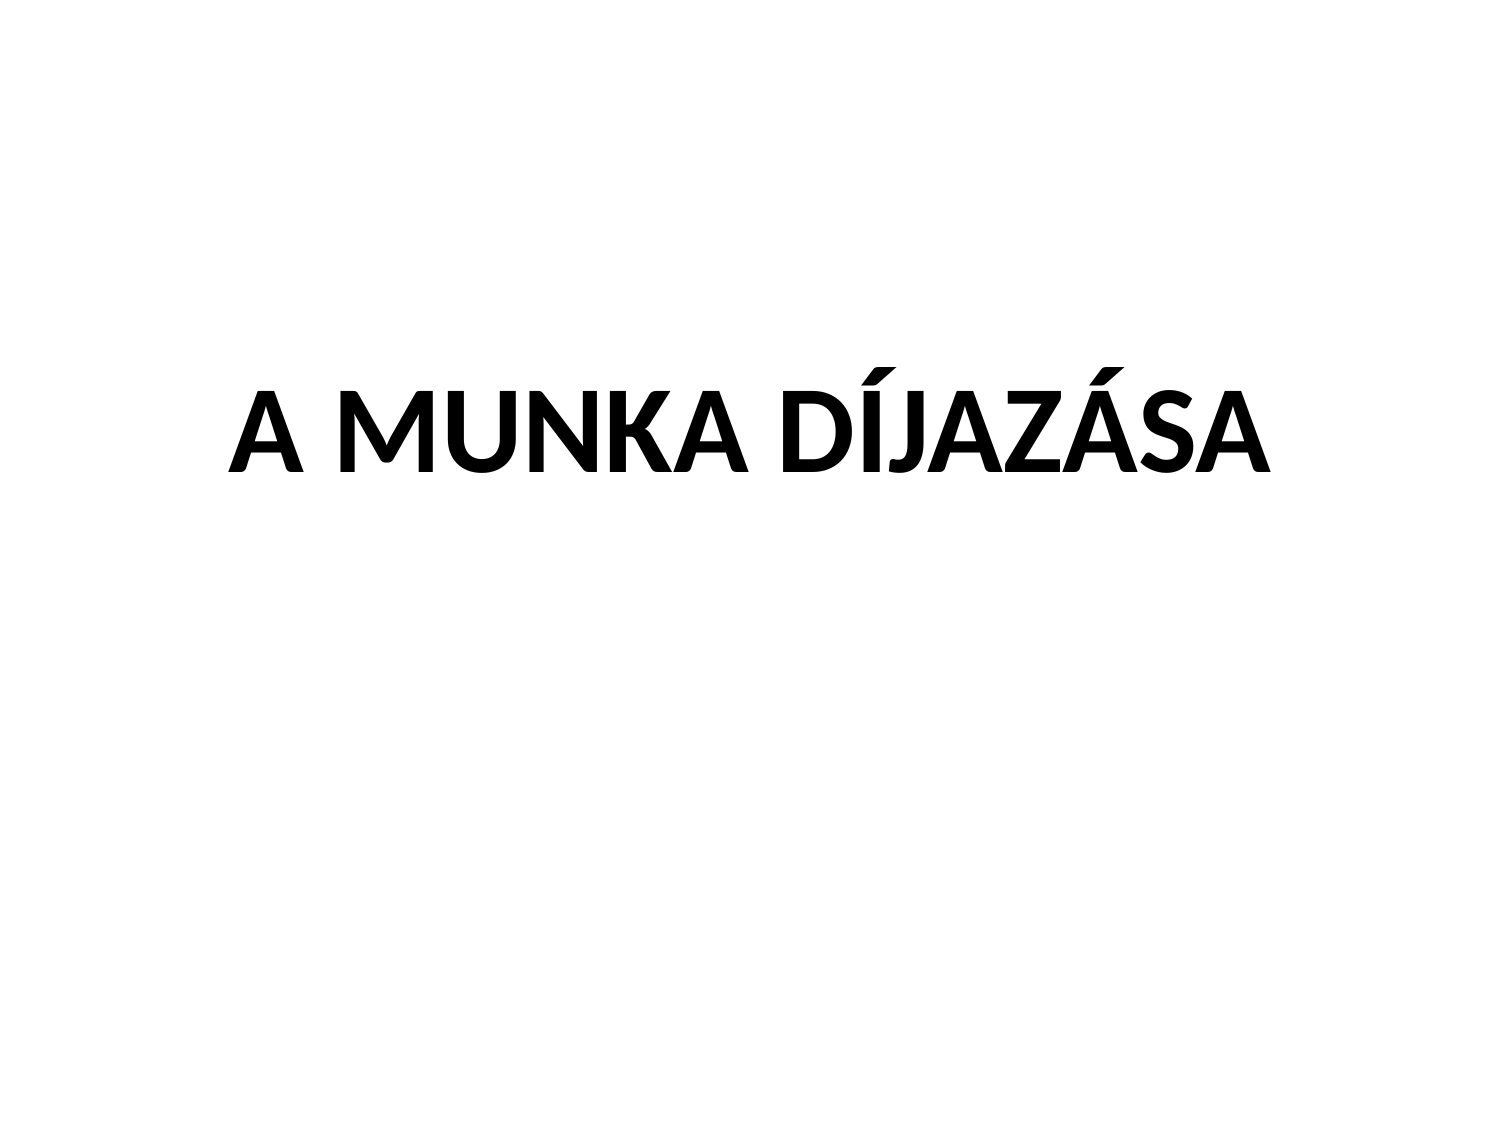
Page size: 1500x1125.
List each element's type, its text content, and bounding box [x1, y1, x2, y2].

title A munka díjazása [112, 255, 1388, 591]
